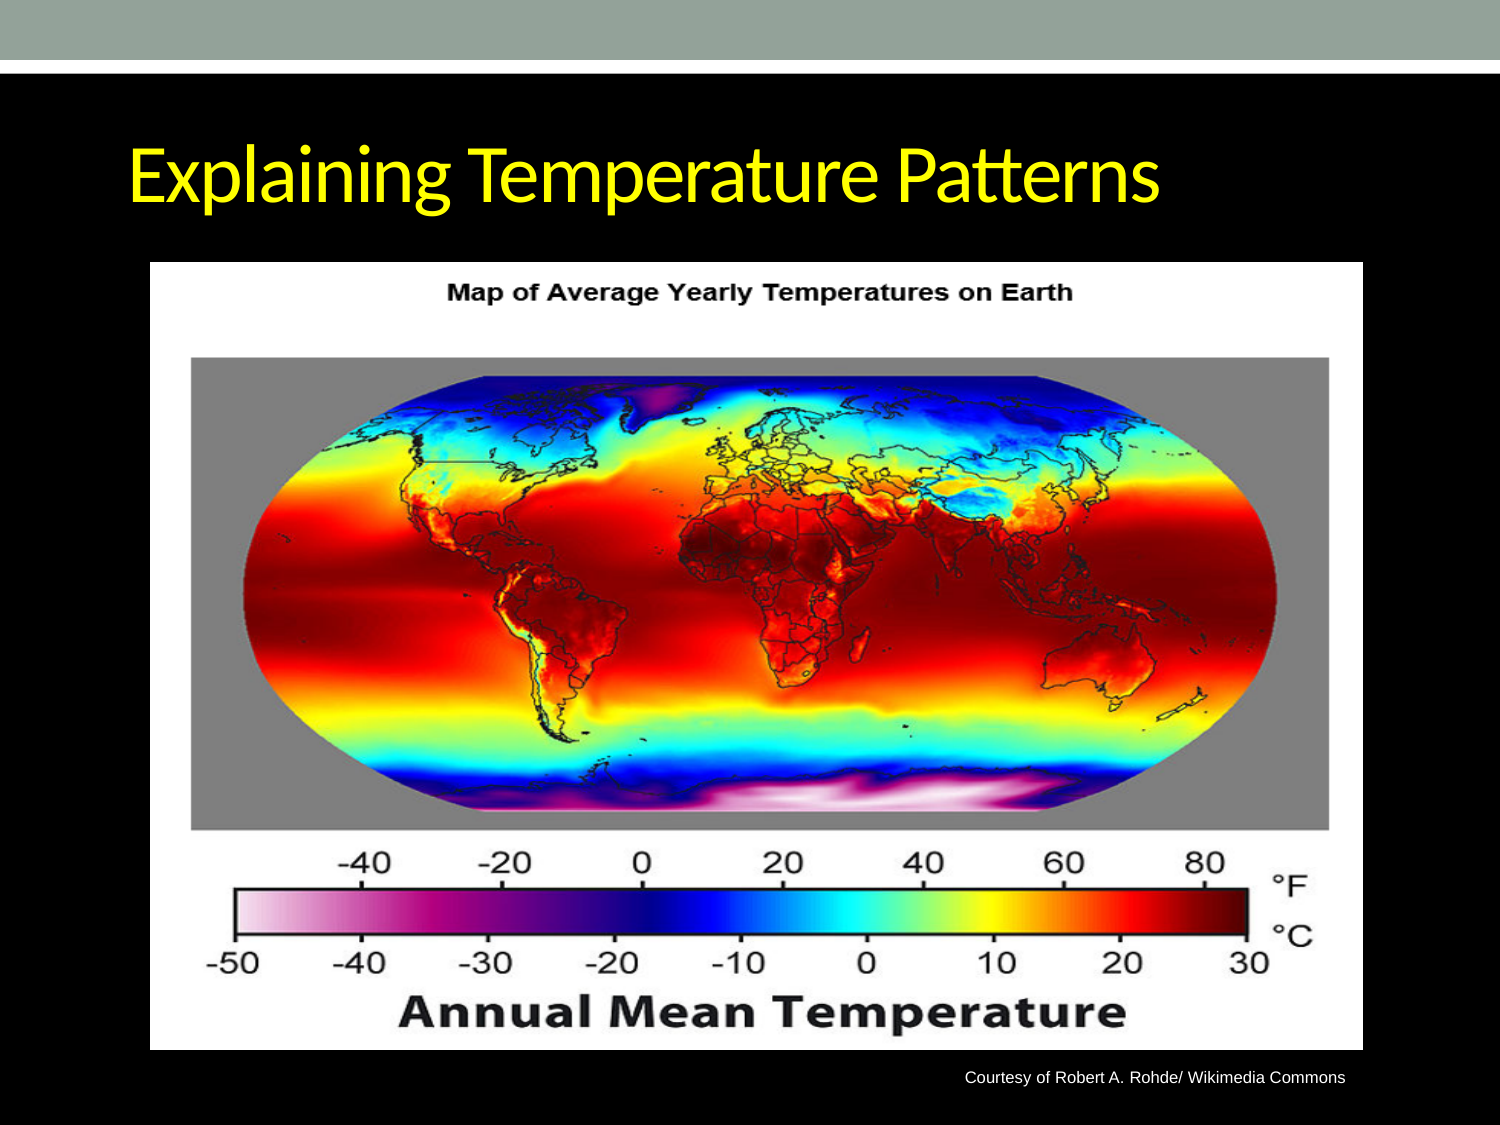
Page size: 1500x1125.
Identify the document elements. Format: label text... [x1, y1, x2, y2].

text_box Courtesy of Robert A. Rohde/ Wikimedia Commons [950, 1059, 1363, 1095]
title Explaining Temperature Patterns [112, 87, 1425, 250]
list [149, 262, 1363, 1051]
